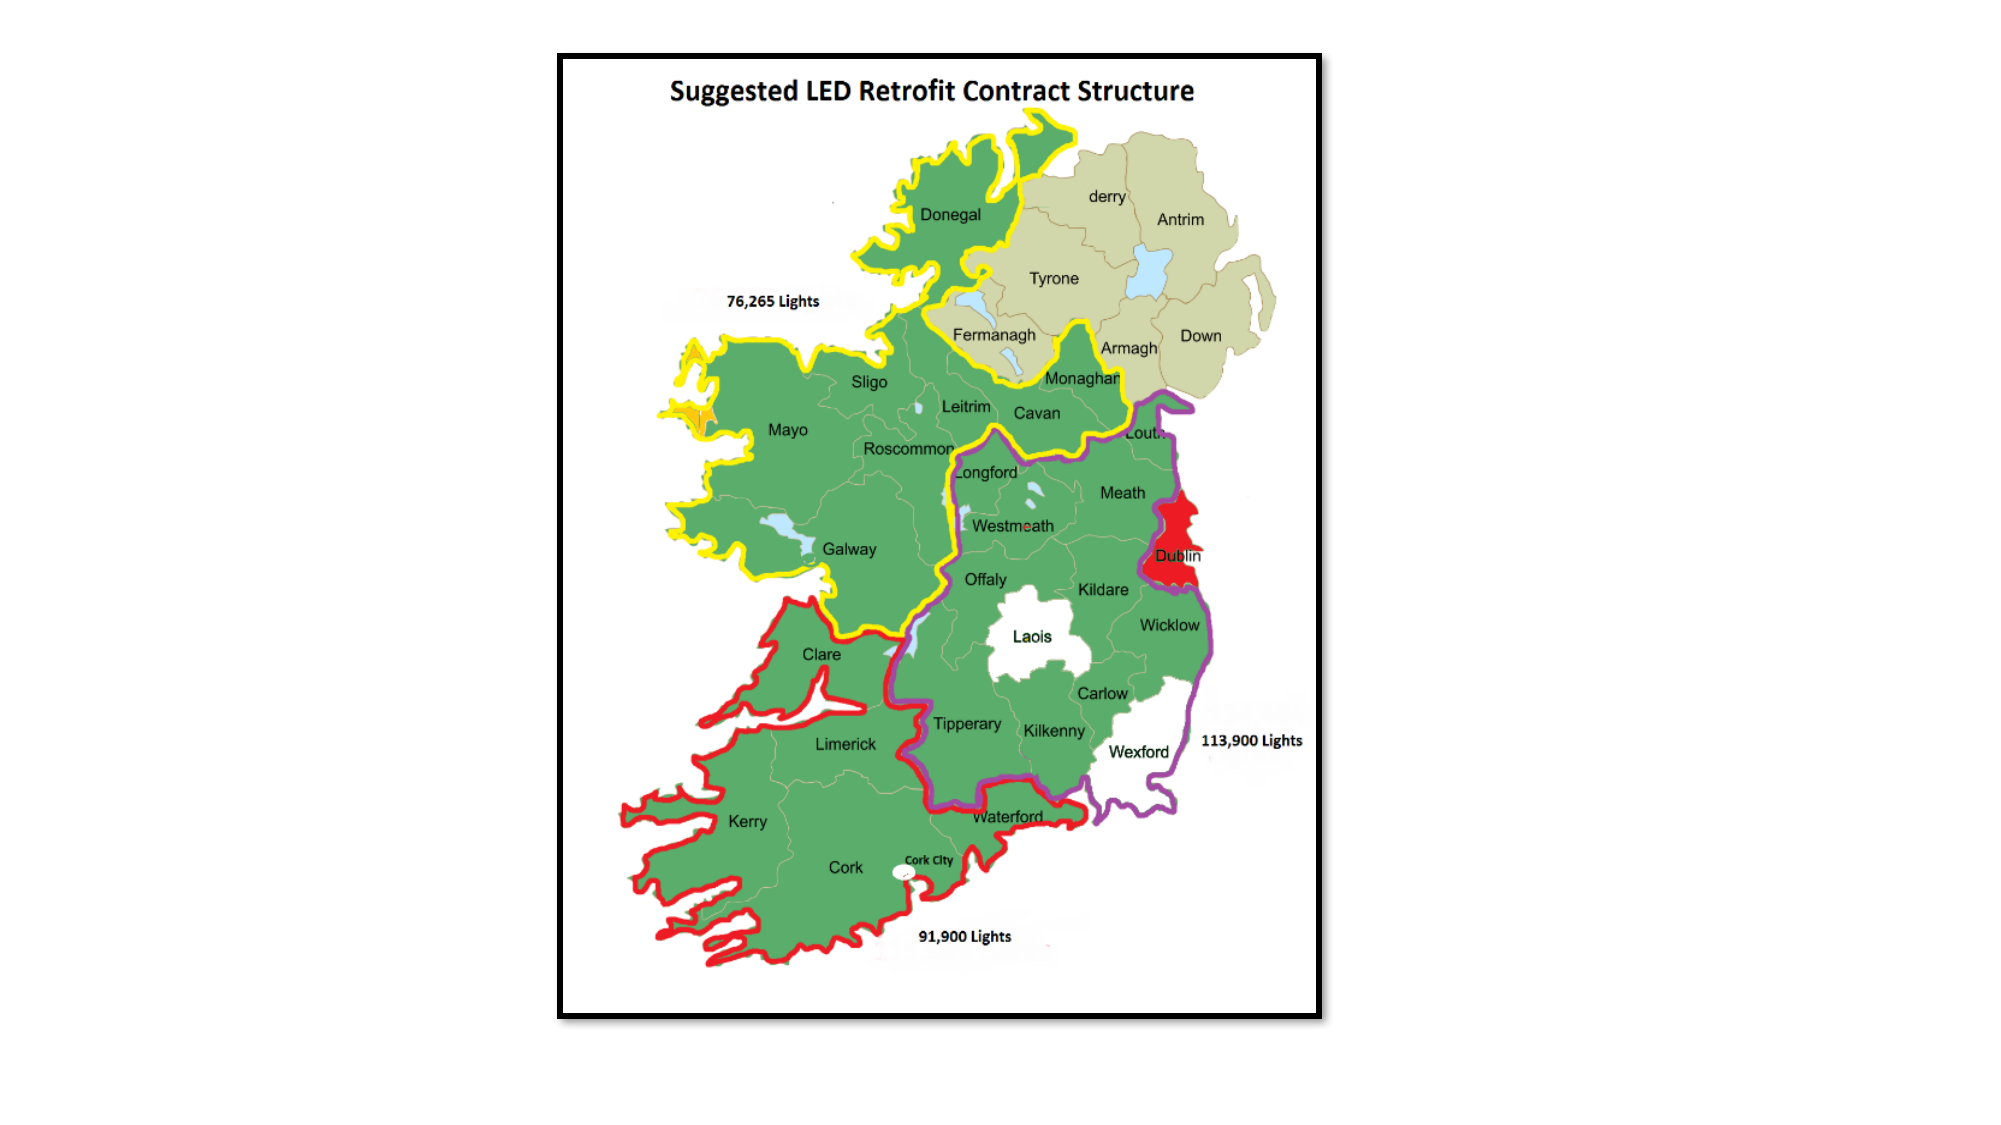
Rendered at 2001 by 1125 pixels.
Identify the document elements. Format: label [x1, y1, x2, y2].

picture [563, 59, 1316, 1014]
